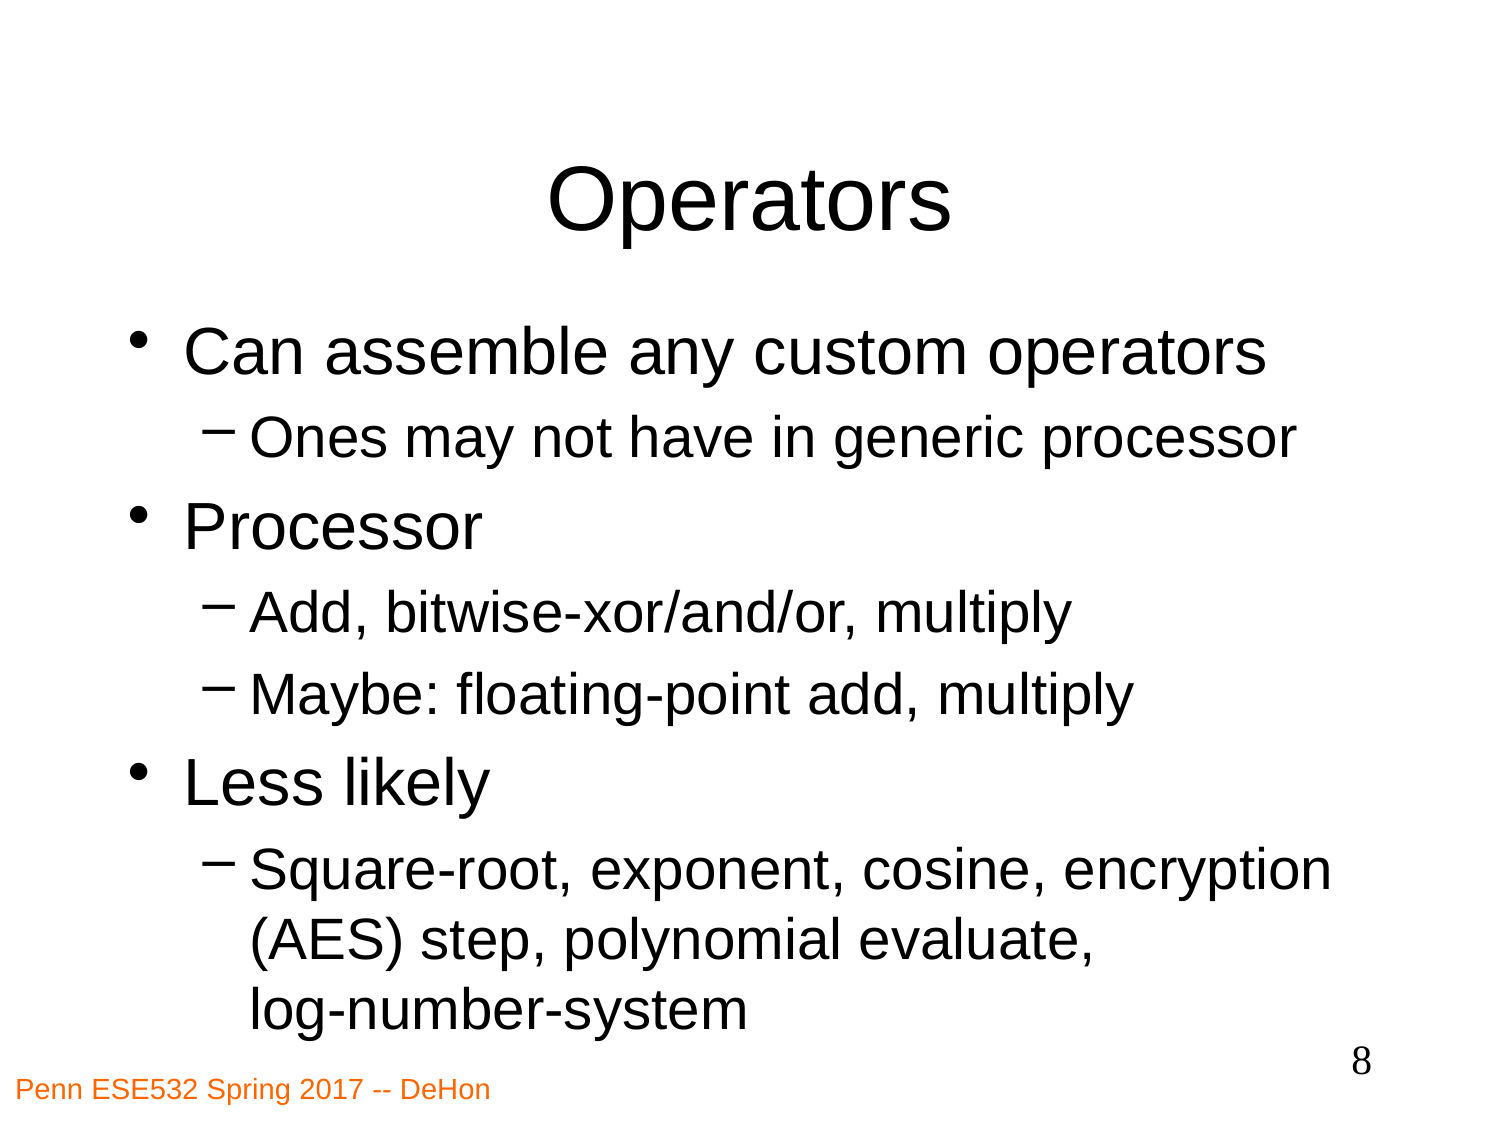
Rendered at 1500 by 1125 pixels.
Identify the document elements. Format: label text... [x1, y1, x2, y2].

title Operators [112, 99, 1388, 288]
slide_number Penn ESE532 Spring 2017 -- DeHon [0, 1062, 688, 1125]
slide_number 8 [1074, 1024, 1388, 1101]
list Can assemble any custom operators Ones may not have in generic processor Processor Add, bitwise-xor/and/or, multiply Maybe: floating-point add, multiply Less likely Square-root, exponent, cosine, encryption (AES) step, polynomial evaluate, log-number-system [112, 299, 1388, 976]
